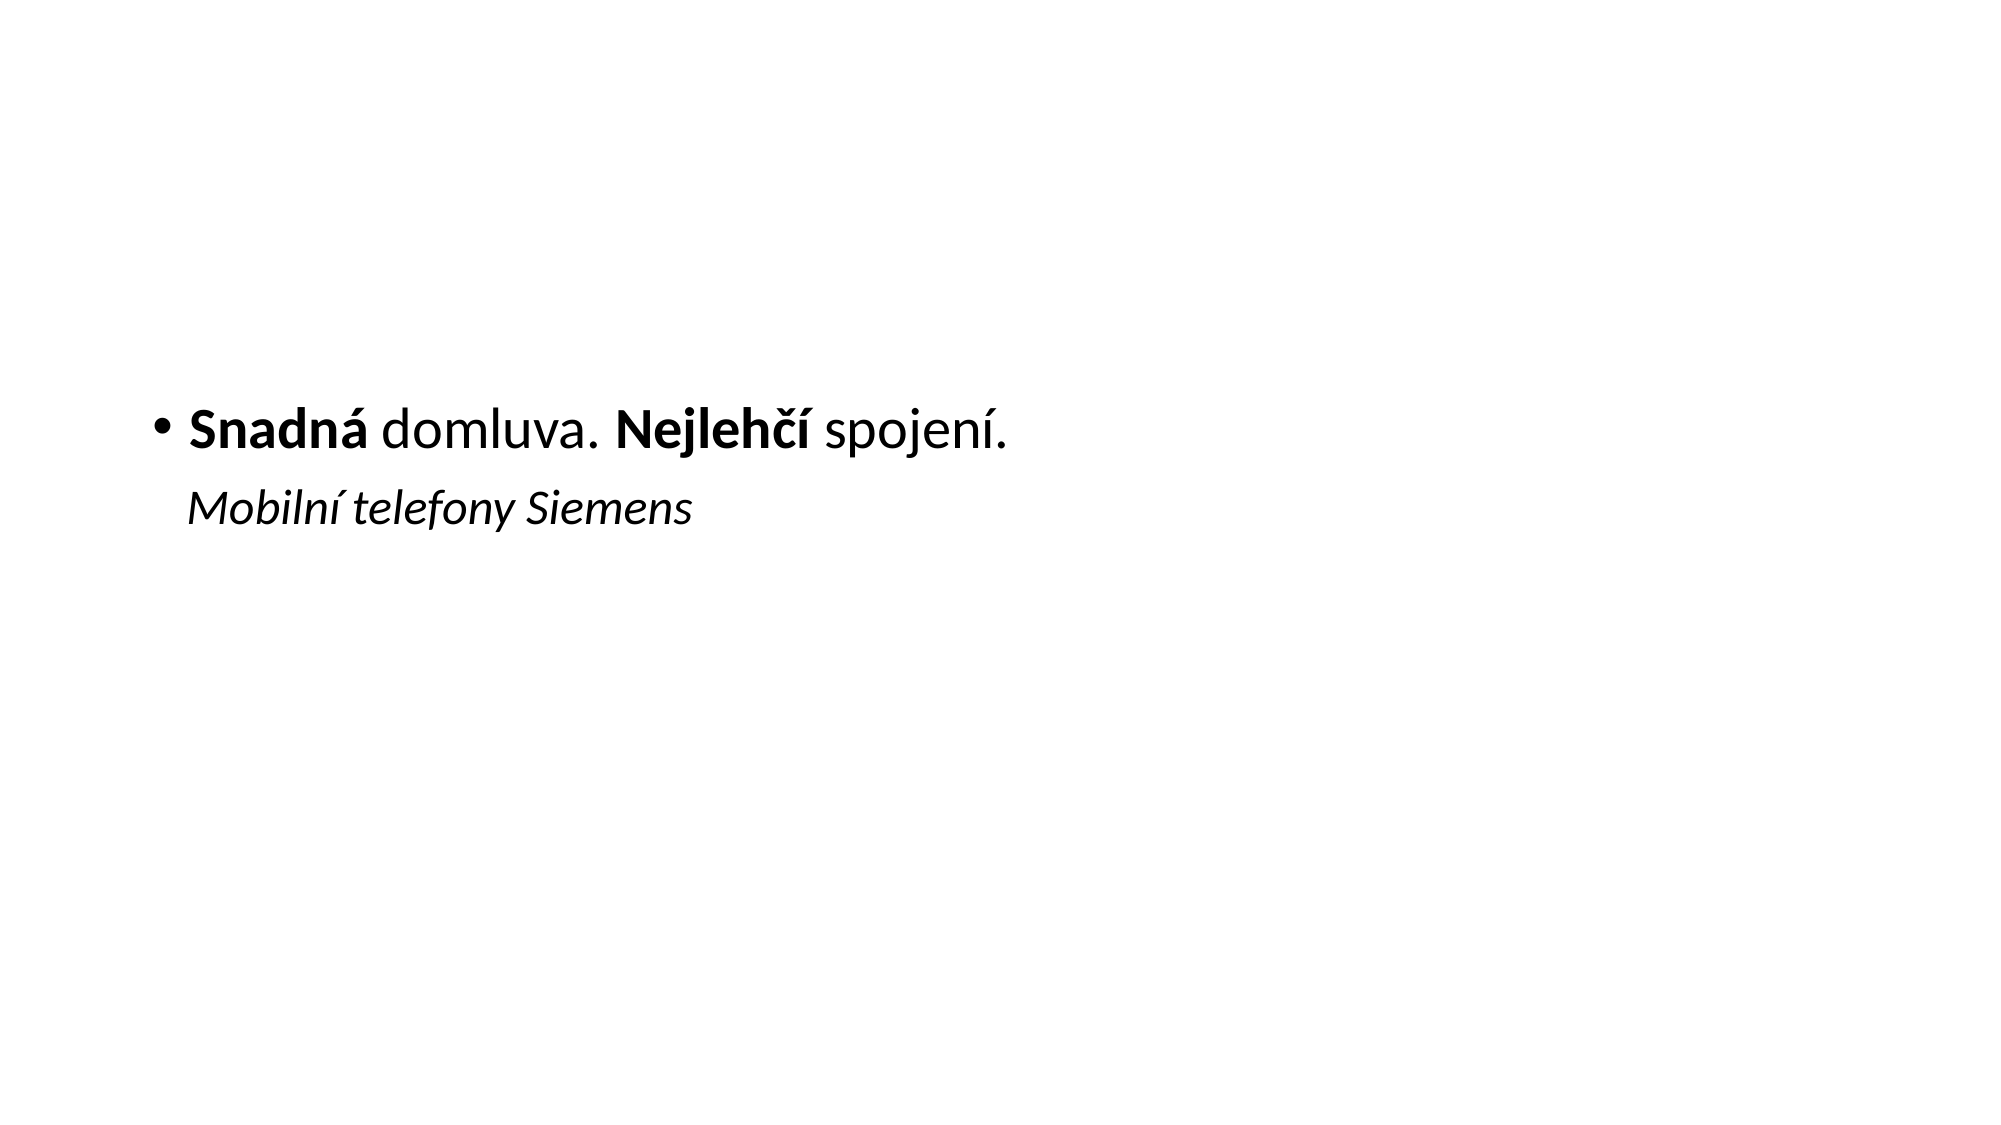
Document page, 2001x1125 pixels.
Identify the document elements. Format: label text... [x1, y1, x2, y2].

list Snadná domluva. Nejlehčí spojení. Mobilní telefony Siemens [137, 299, 1863, 1014]
